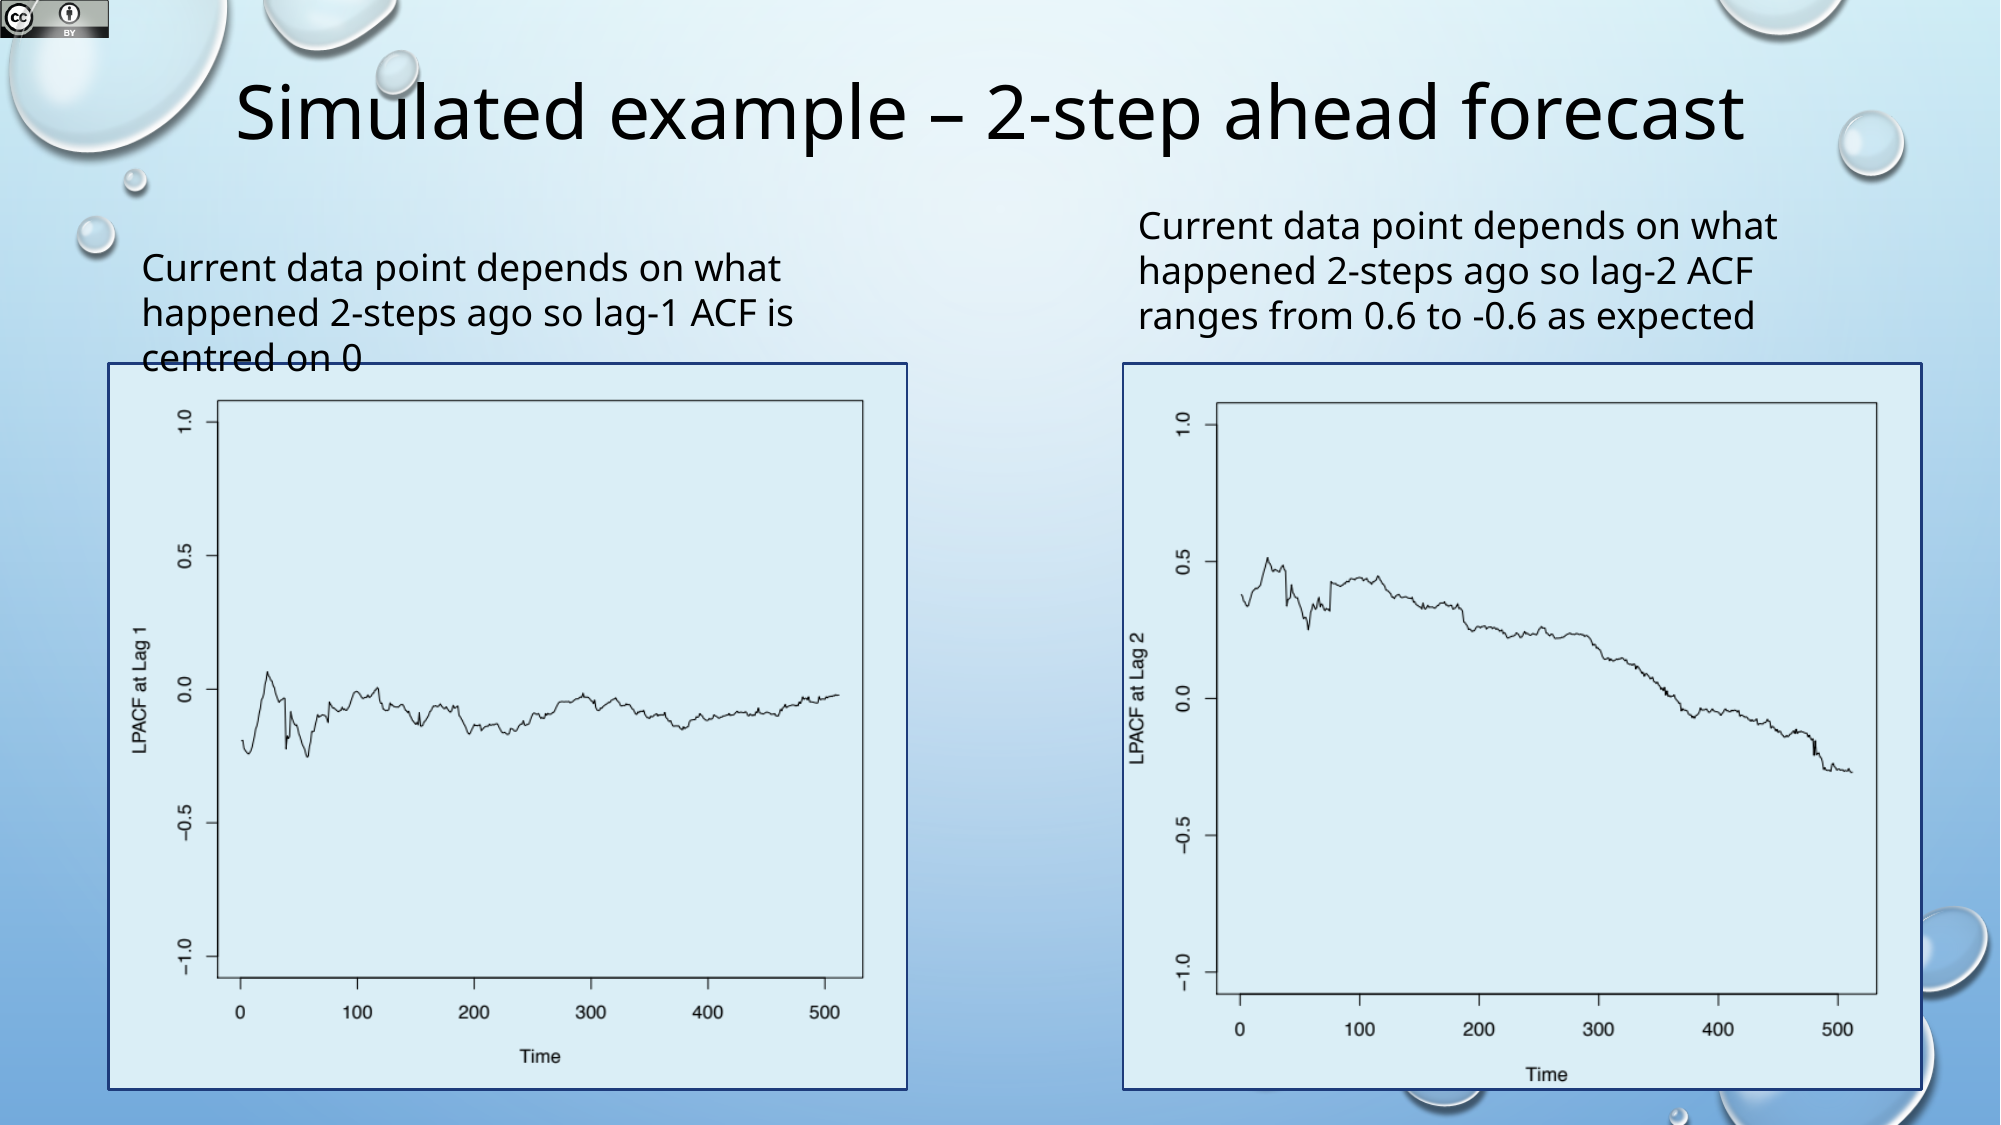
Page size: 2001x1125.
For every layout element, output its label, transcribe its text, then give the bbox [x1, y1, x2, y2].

text_box Current data point depends on what happened 2-steps ago so lag-1 ACF is centred on 0 [126, 236, 893, 308]
title Simulated example – 2-step ahead forecast [140, 45, 1841, 186]
text_box Current data point depends on what happened 2-steps ago so lag-2 ACF ranges from 0.6 to -0.6 as expected [1123, 194, 1889, 308]
picture [0, 0, 2000, 1125]
text_box [107, 362, 121, 1091]
